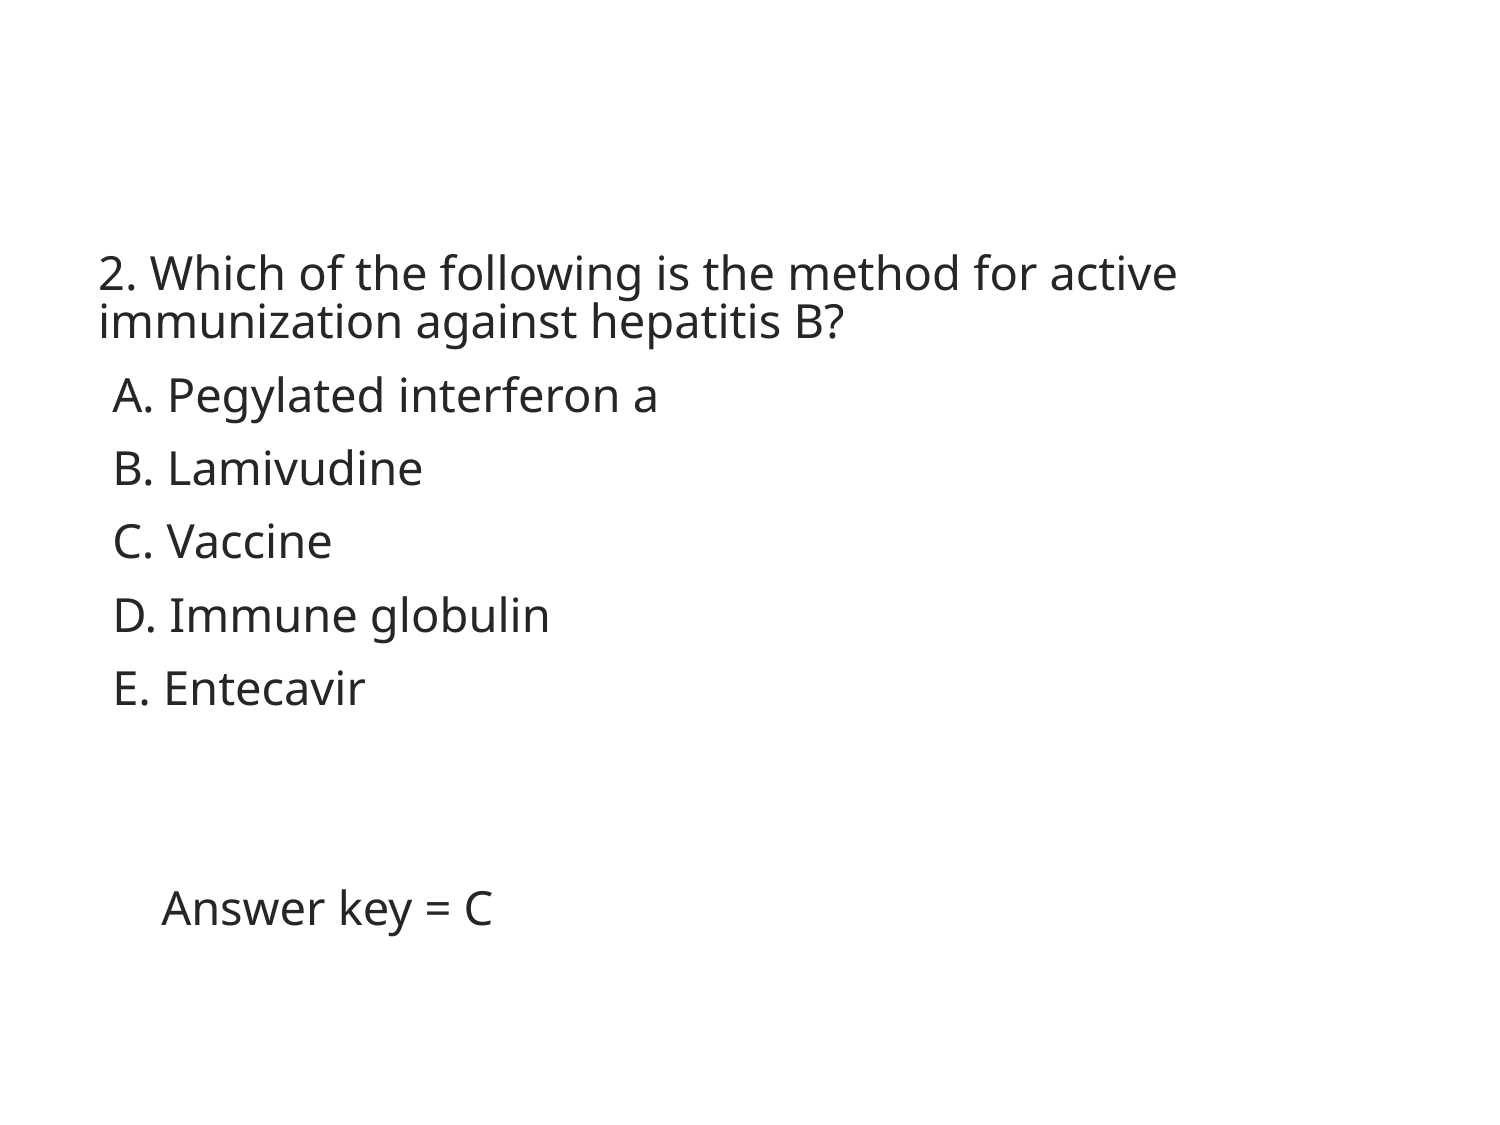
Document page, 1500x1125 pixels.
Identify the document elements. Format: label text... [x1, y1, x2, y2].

list 2. Which of the following is the method for active immunization against hepatitis B? A. Pegylated interferon a B. Lamivudine C. Vaccine D. Immune globulin E. Entecavir Answer key = C [83, 245, 1407, 945]
